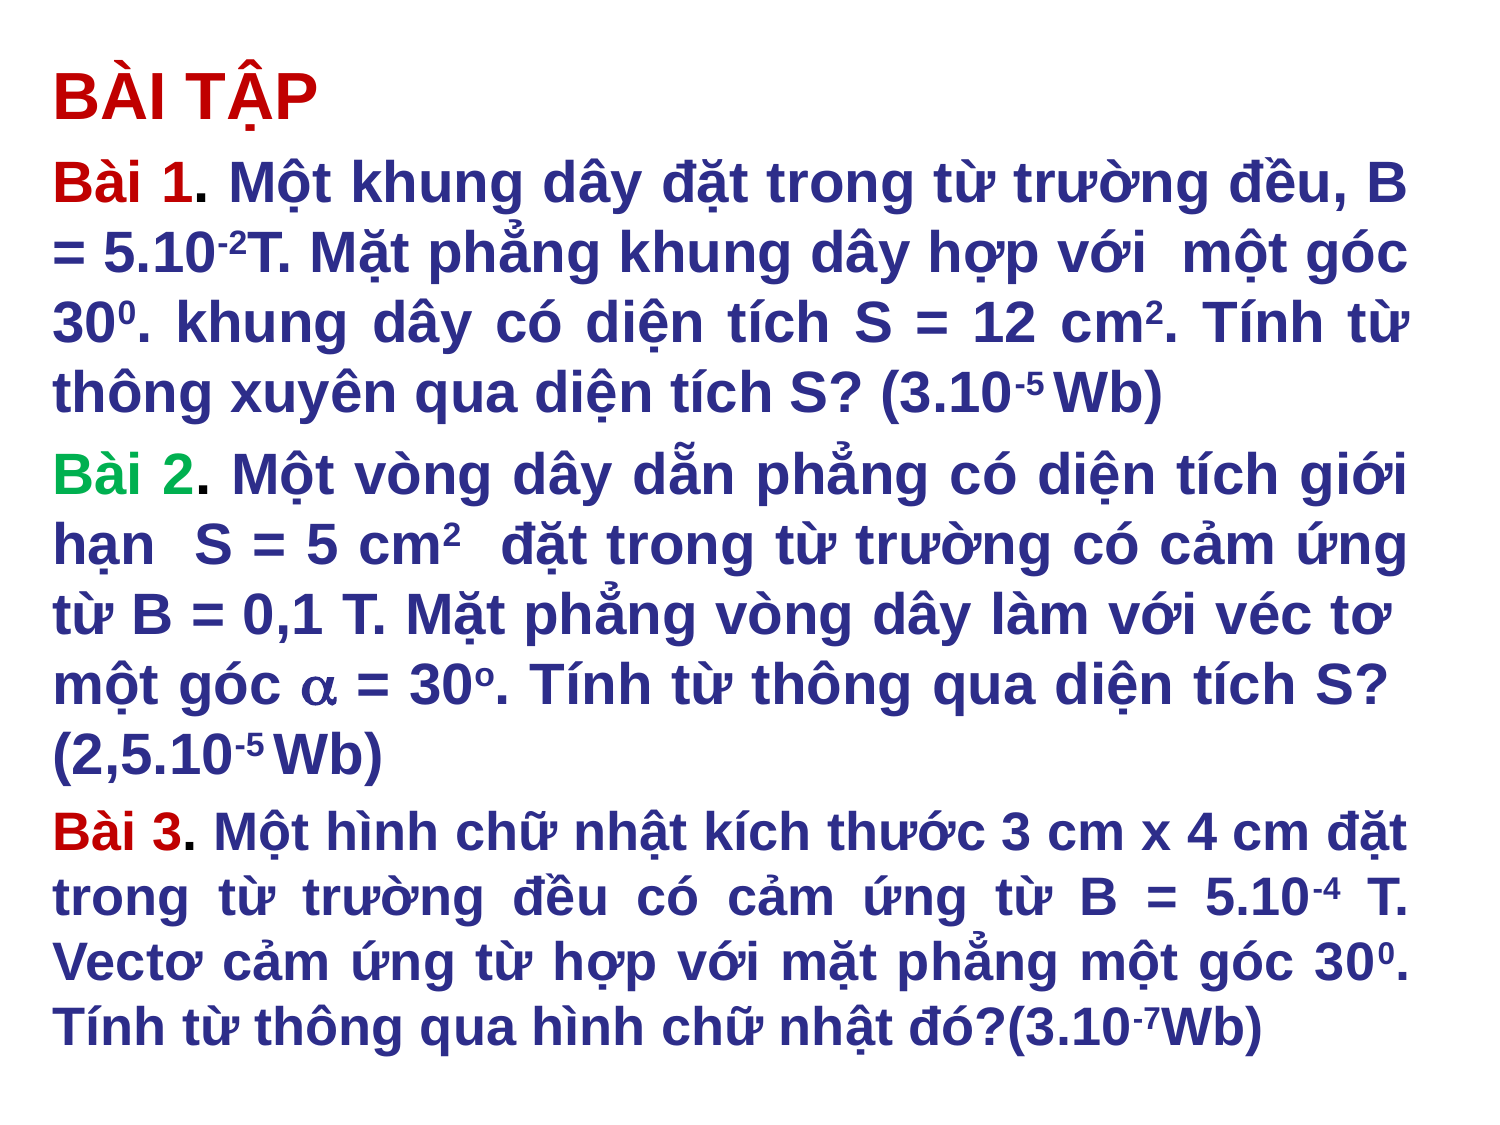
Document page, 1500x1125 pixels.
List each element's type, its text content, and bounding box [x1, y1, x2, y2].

list BÀI TẬP Bài 1. Một khung dây đặt trong từ trường đều, B = 5.10-2T. Mặt phẳng khung dây hợp với một góc 300. khung dây có diện tích S = 12 cm2. Tính từ thông xuyên qua diện tích S? (3.10-5 Wb) Bài 2. Một vòng dây dẵn phẳng có diện tích giới hạn S = 5 cm2 đặt trong từ trường có cảm ứng từ B = 0,1 T. Mặt phẳng vòng dây làm với véc tơ một góc  = 30o. Tính từ thông qua diện tích S? (2,5.10-5 Wb) Bài 3. Một hình chữ nhật kích thước 3 cm x 4 cm đặt trong từ trường đều có cảm ứng từ B = 5.10-4 T. Vectơ cảm ứng từ hợp với mặt phẳng một góc 300. Tính từ thông qua hình chữ nhật đó?(3.10-7Wb) 1. [37, 44, 1426, 1101]
